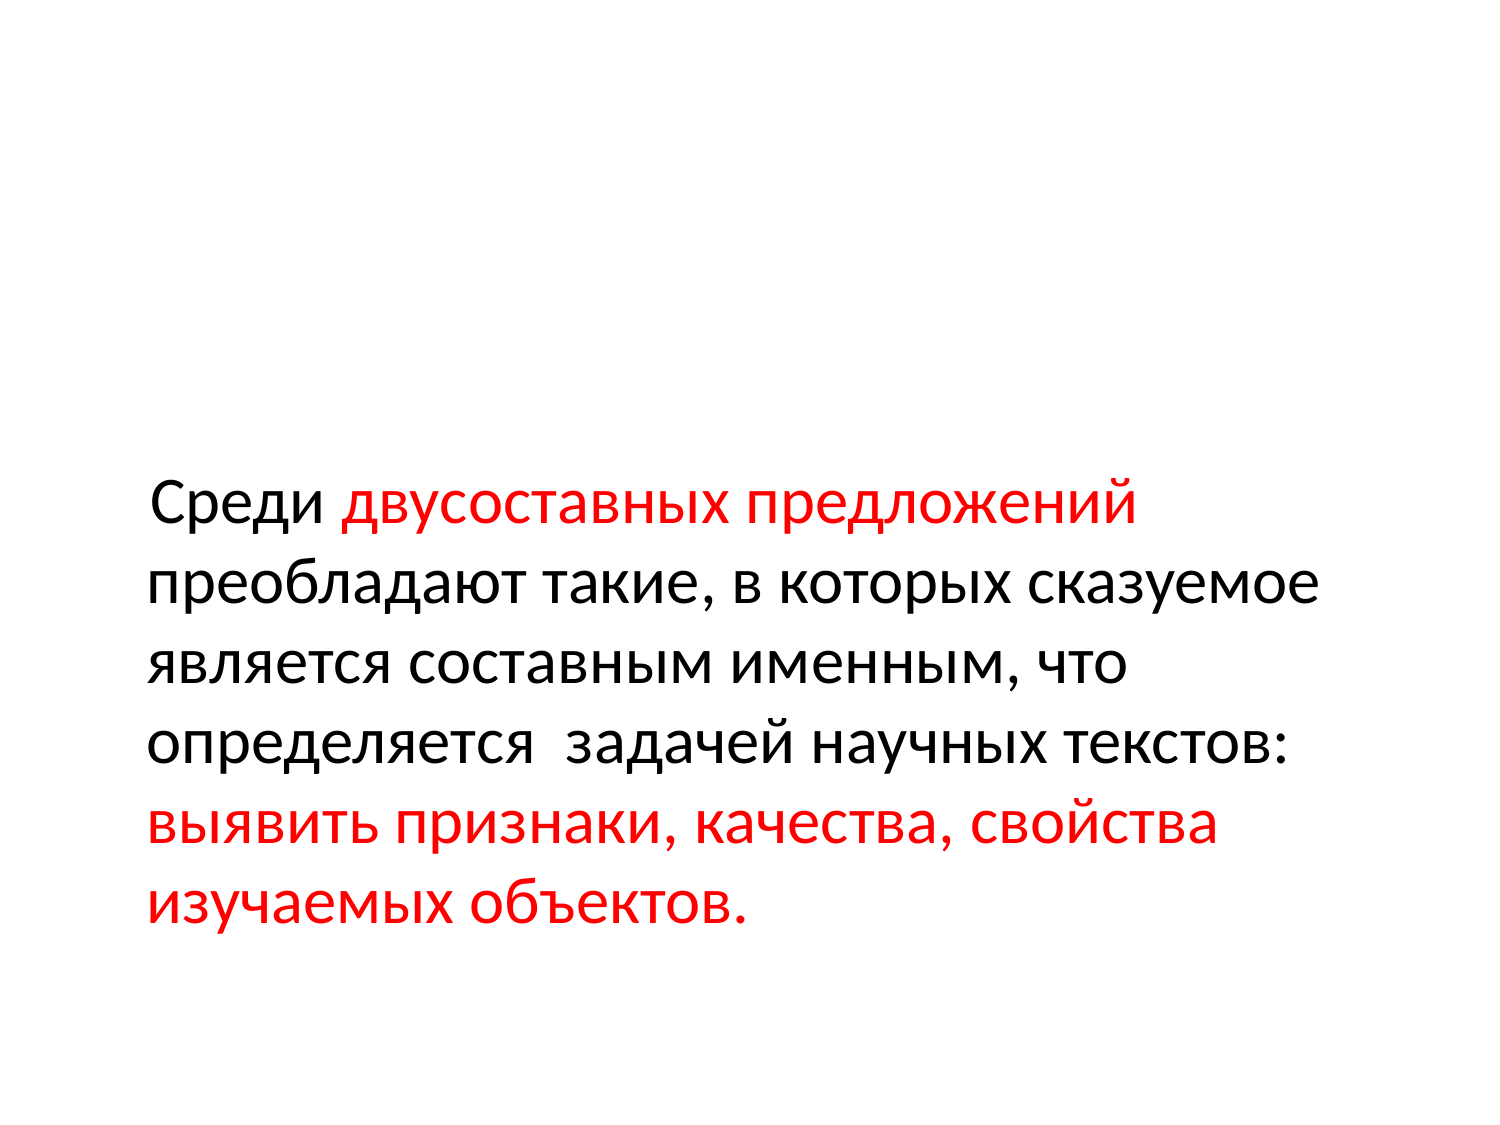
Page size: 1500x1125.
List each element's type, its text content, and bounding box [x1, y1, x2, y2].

list Среди двусоставных предложений преобладают такие, в которых сказуемое является составным именным, что определяется задачей научных текстов: выявить признаки, качества, свойства изучаемых объектов. [75, 262, 1425, 1005]
